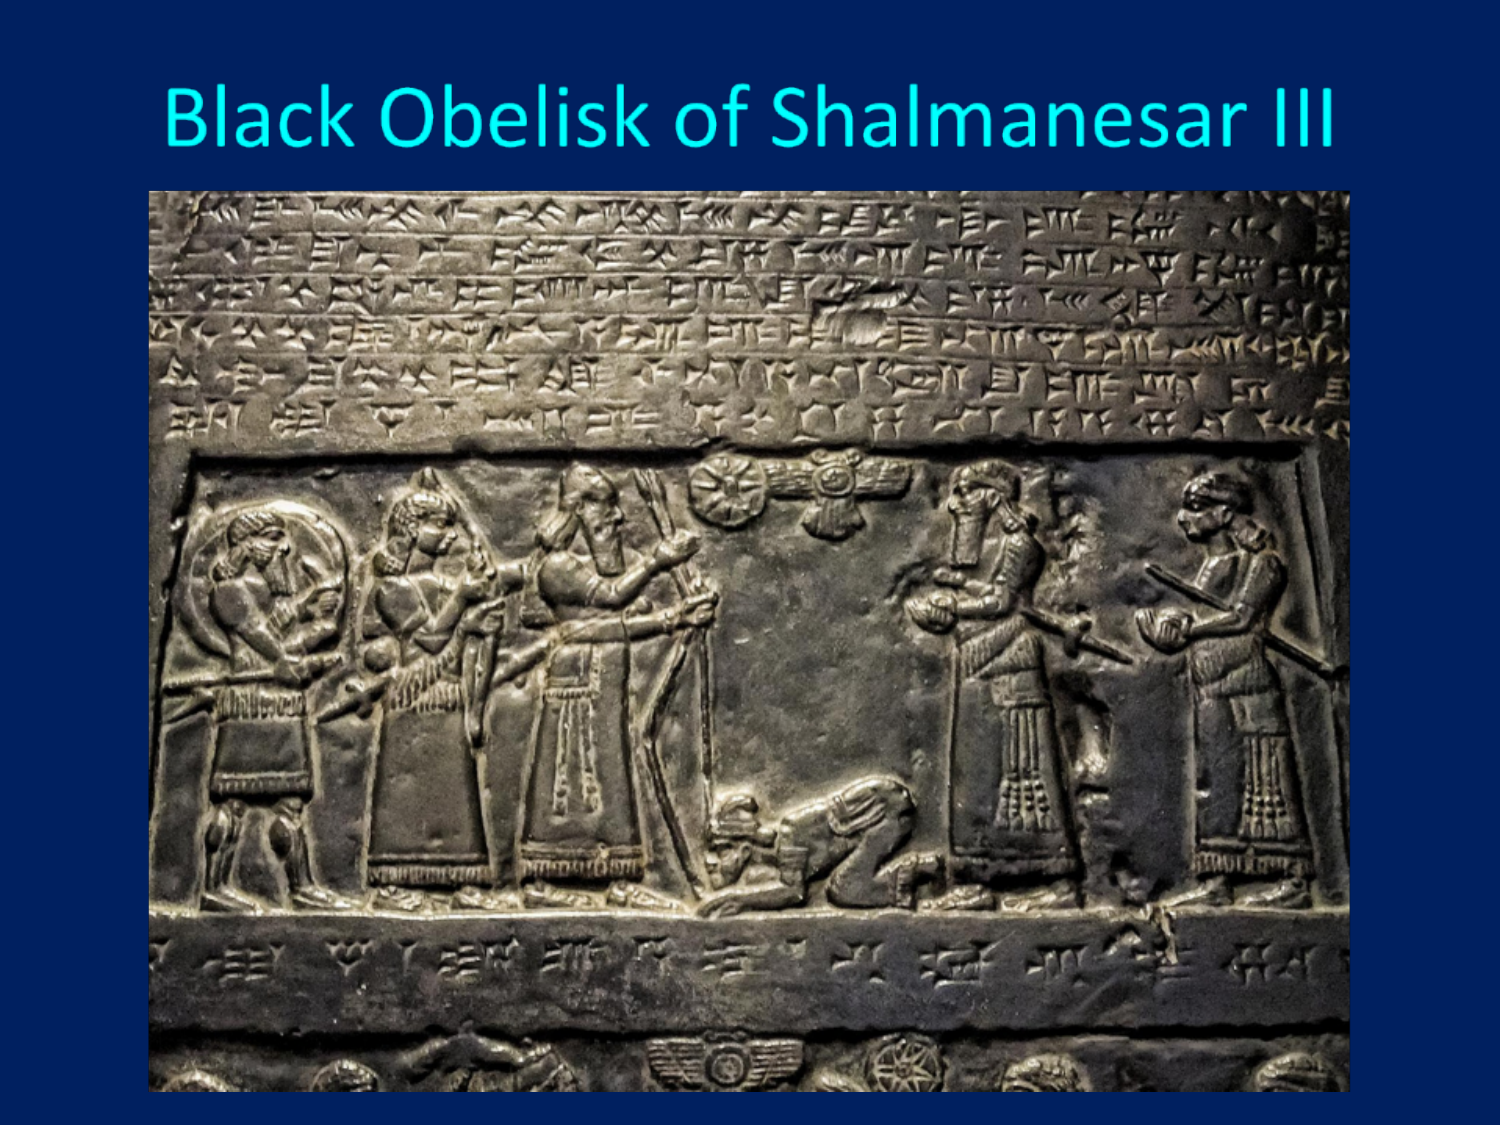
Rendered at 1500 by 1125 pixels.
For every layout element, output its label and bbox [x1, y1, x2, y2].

picture [105, 33, 1395, 1092]
